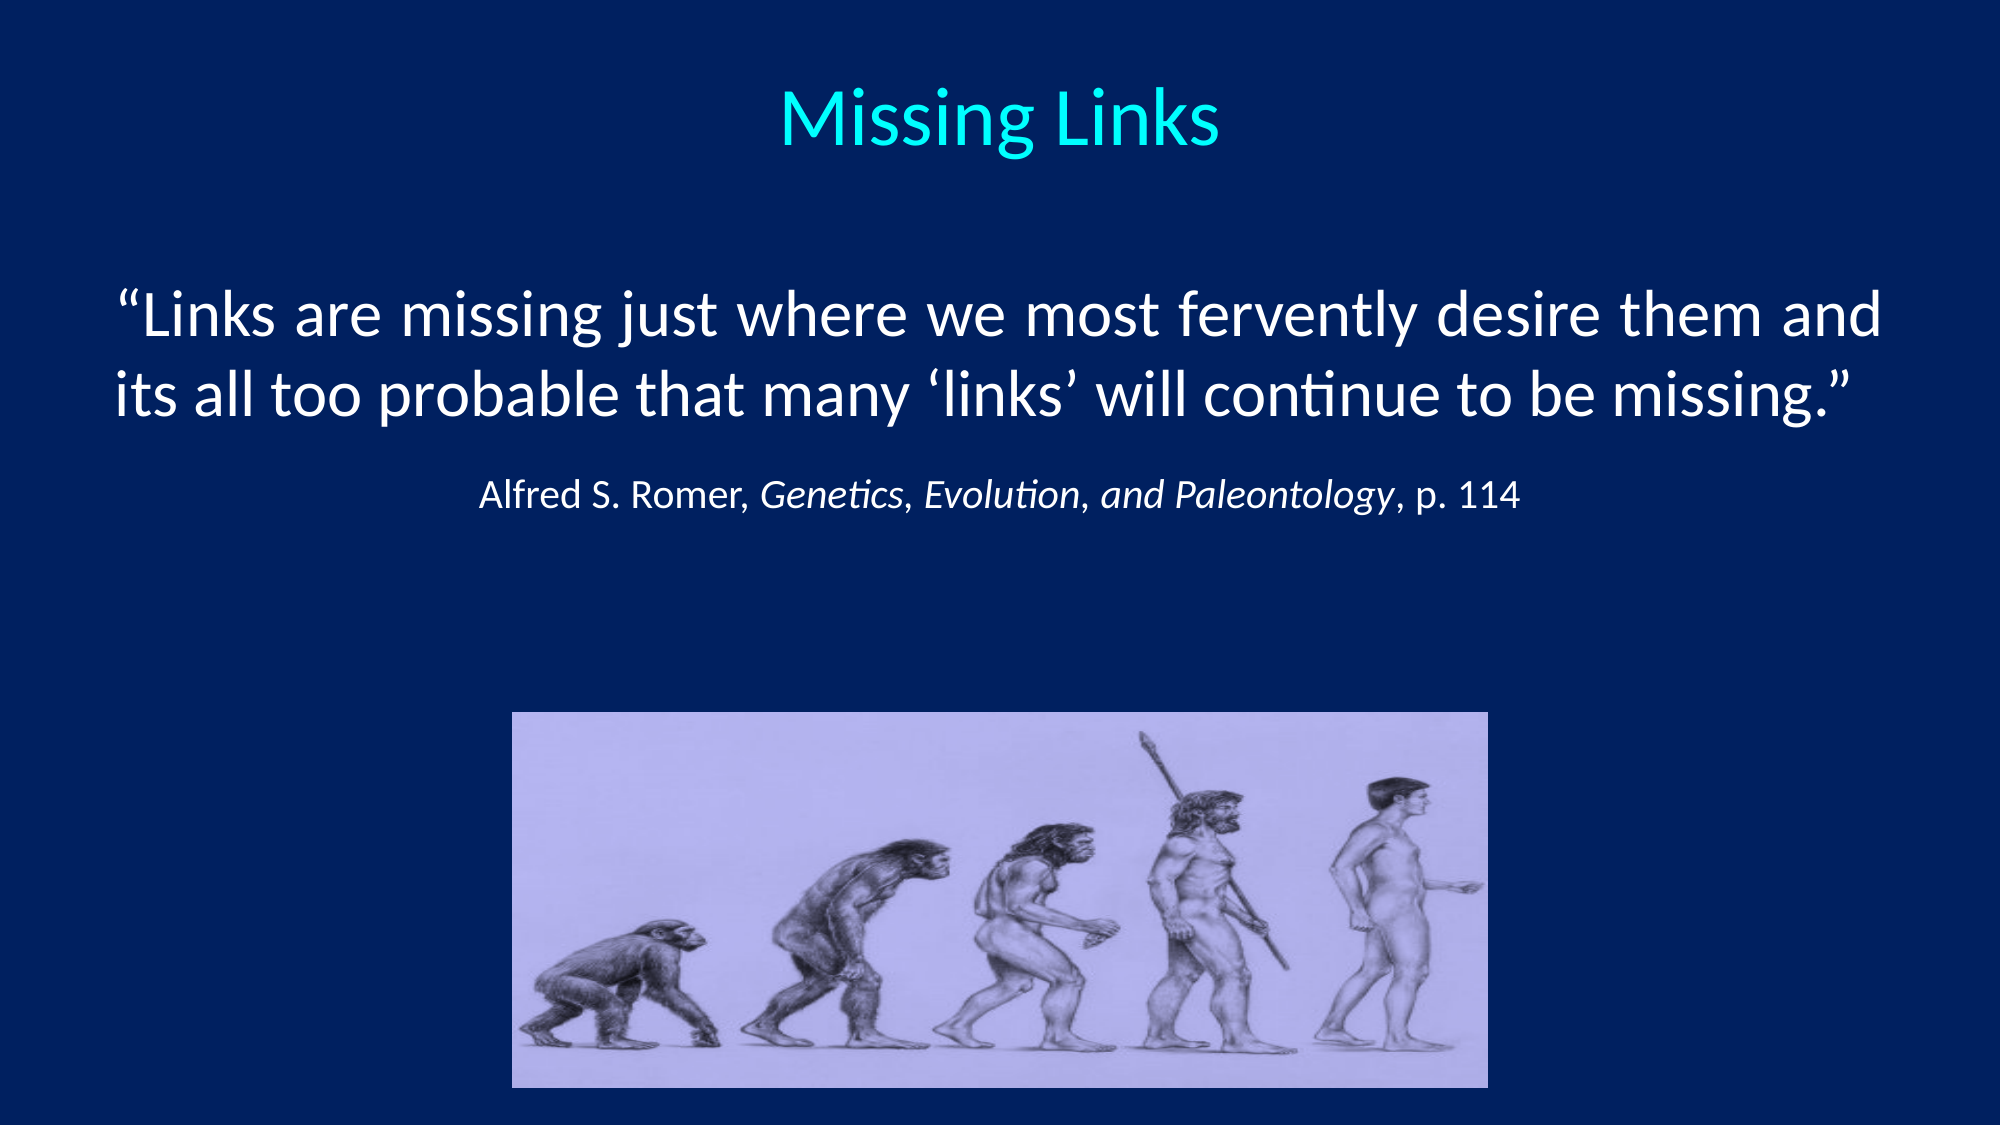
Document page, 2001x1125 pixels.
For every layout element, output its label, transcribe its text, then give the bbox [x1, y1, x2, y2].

list “Links are missing just where we most fervently desire them and its all too probable that many ‘links’ will continue to be missing.” [99, 262, 1901, 563]
title Missing Links [691, 37, 1309, 188]
picture [512, 712, 1489, 1088]
text_box Alfred S. Romer, Genetics, Evolution, and Paleontology, p. 114 [462, 459, 1538, 525]
